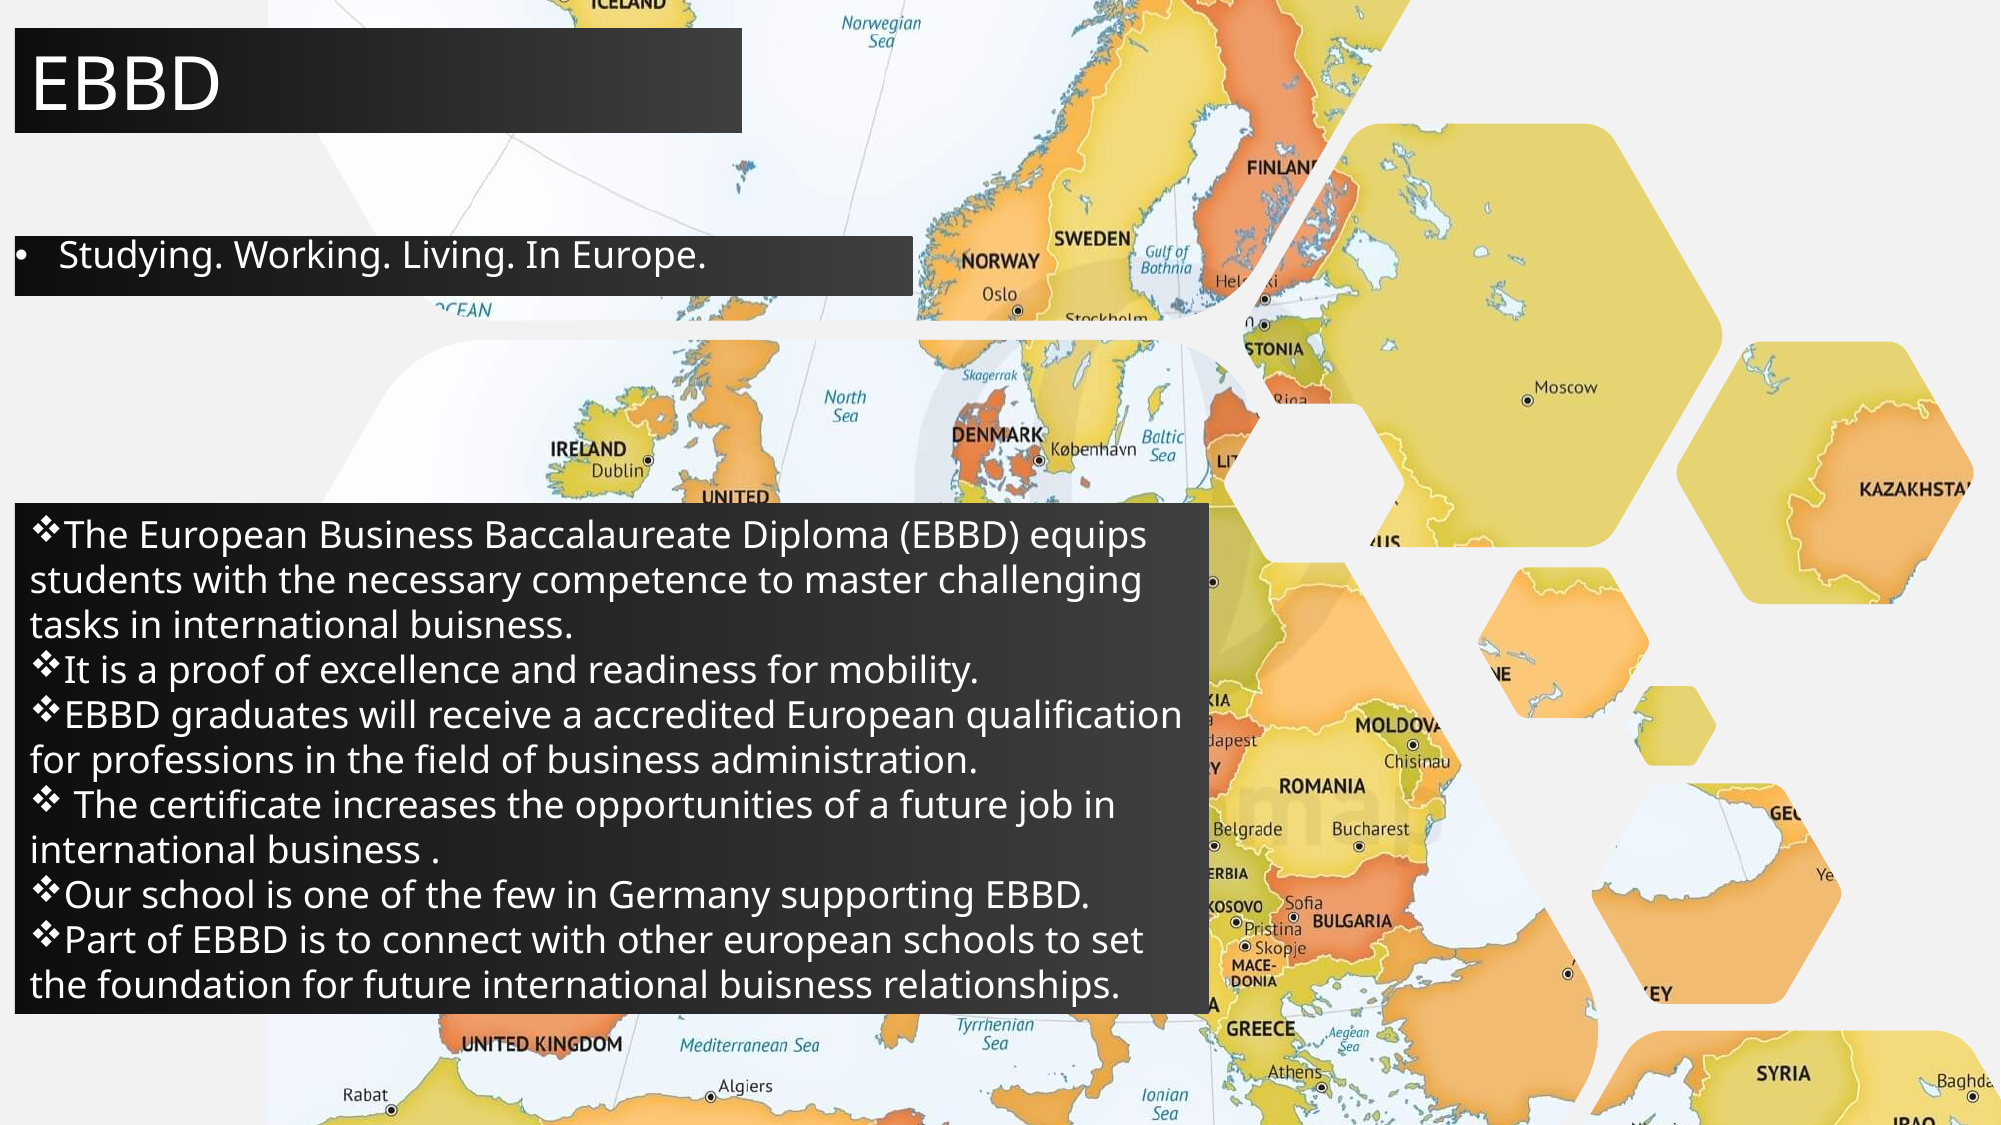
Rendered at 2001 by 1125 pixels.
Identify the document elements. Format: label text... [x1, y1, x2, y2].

text_box The European Business Baccalaureate Diploma (EBBD) equips students with the necessary competence to master challenging tasks in international buisness. It is a proof of excellence and readiness for mobility. EBBD graduates will receive a accredited European qualification for professions in the field of business administration. The certificate increases the opportunities of a future job in international business . Our school is one of the few in Germany supporting EBBD. Part of EBBD is to connect with other european schools to set the foundation for future international buisness relationships. [14, 503, 267, 1014]
list Studying. Working. Living. In Europe. [14, 236, 267, 296]
picture [267, 0, 2001, 1125]
text_box EBBD [14, 28, 267, 133]
